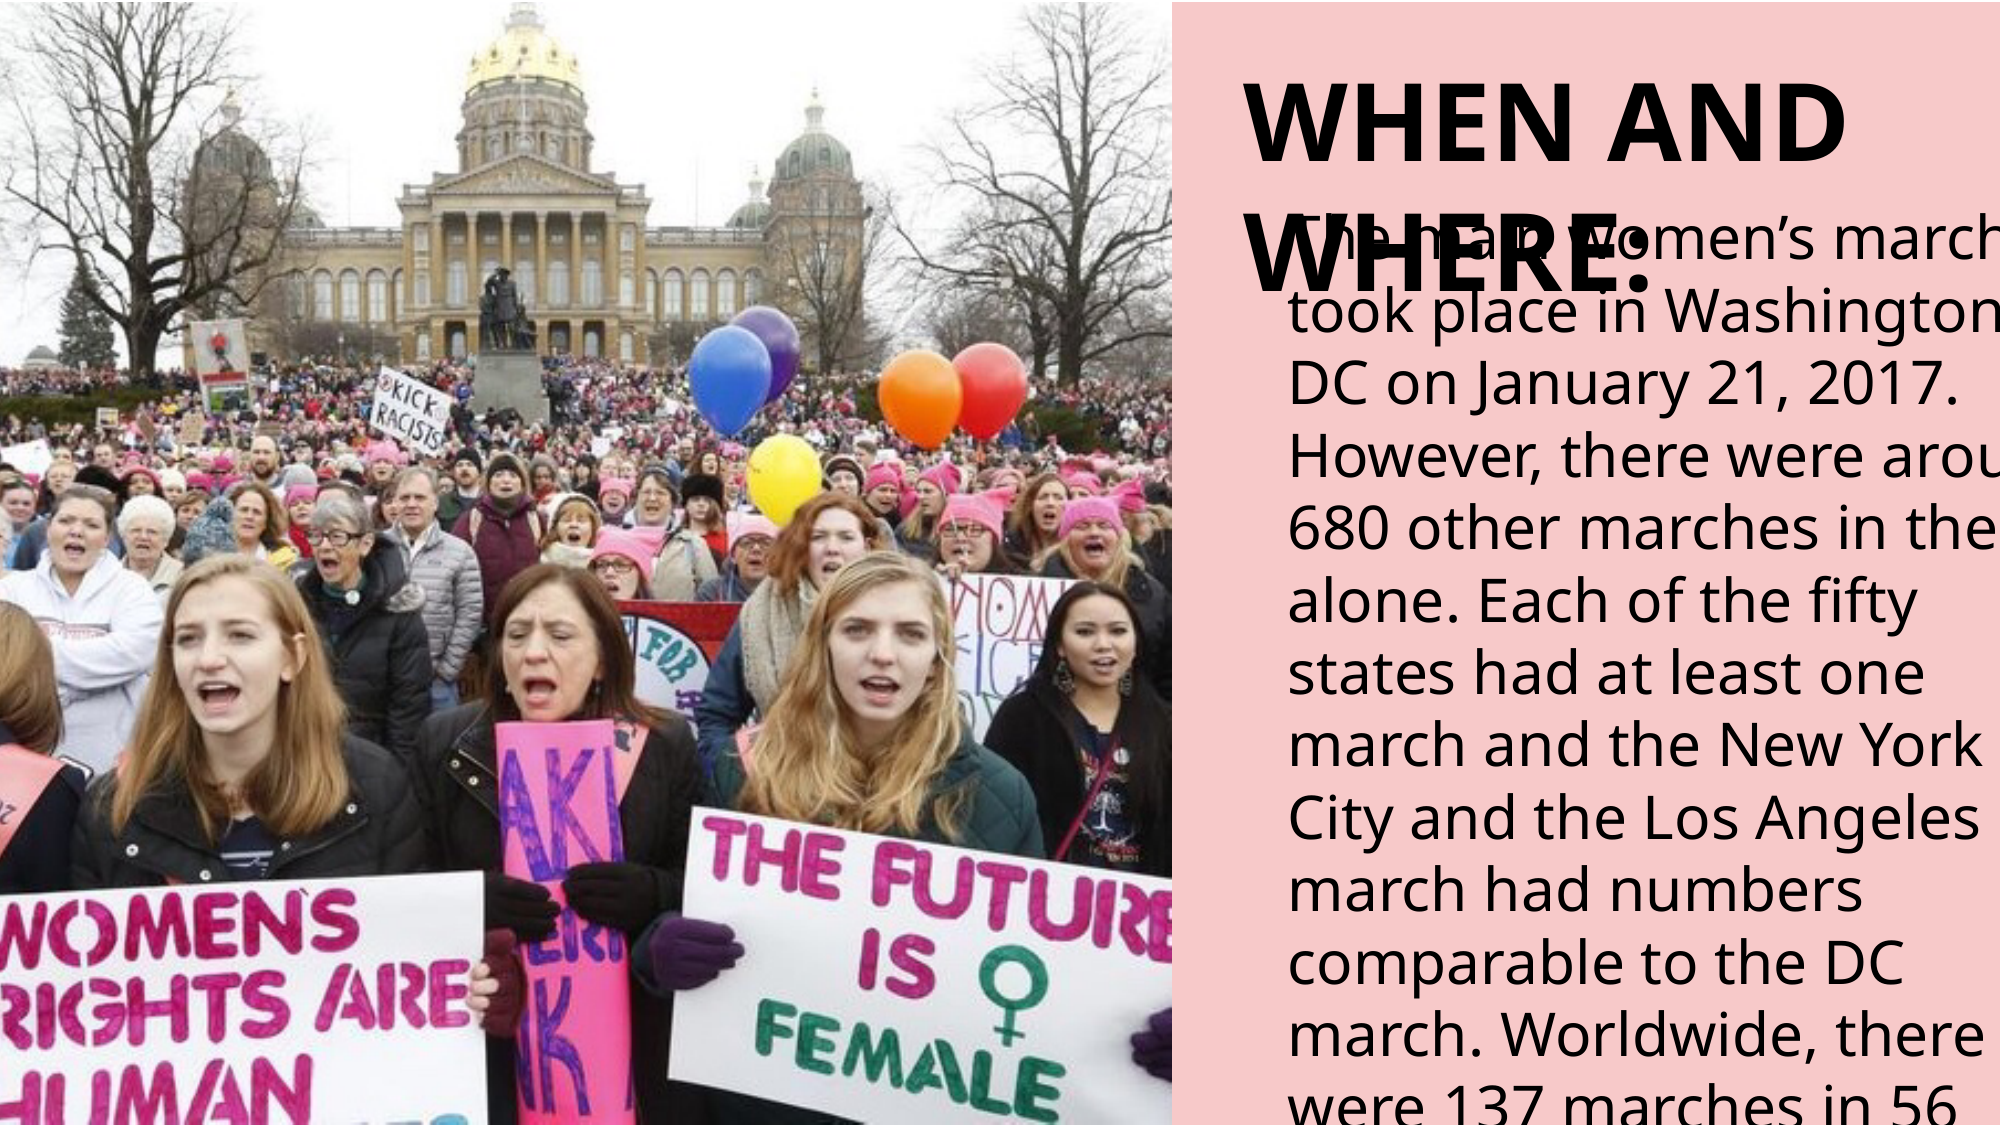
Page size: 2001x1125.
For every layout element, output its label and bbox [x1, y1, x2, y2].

picture [0, 2, 1172, 1125]
list [1172, 2, 2000, 1125]
